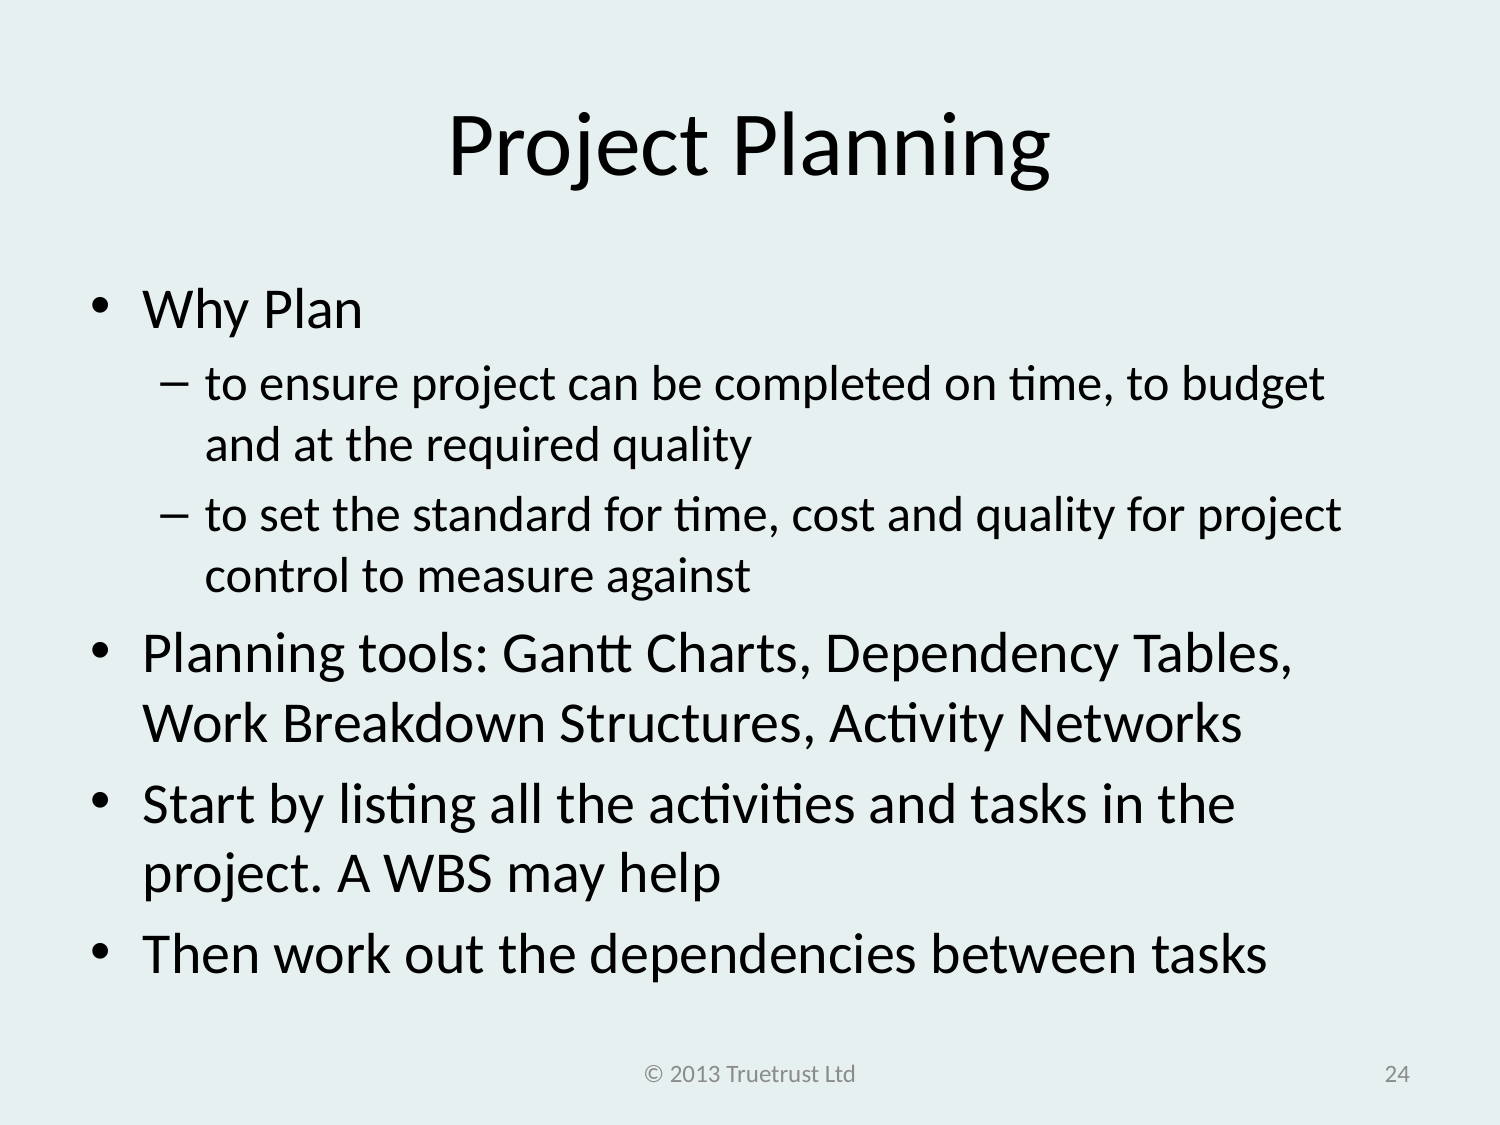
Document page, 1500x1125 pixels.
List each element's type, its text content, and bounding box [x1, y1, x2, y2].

footer © 2013 Truetrust Ltd [512, 1042, 988, 1103]
slide_number 24 [1074, 1042, 1425, 1103]
title Project Planning [75, 45, 1425, 233]
list Why Plan to ensure project can be completed on time, to budget and at the required quality to set the standard for time, cost and quality for project control to measure against Planning tools: Gantt Charts, Dependency Tables, Work Breakdown Structures, Activity Networks Start by listing all the activities and tasks in the project. A WBS may help Then work out the dependencies between tasks [75, 262, 1425, 1005]
